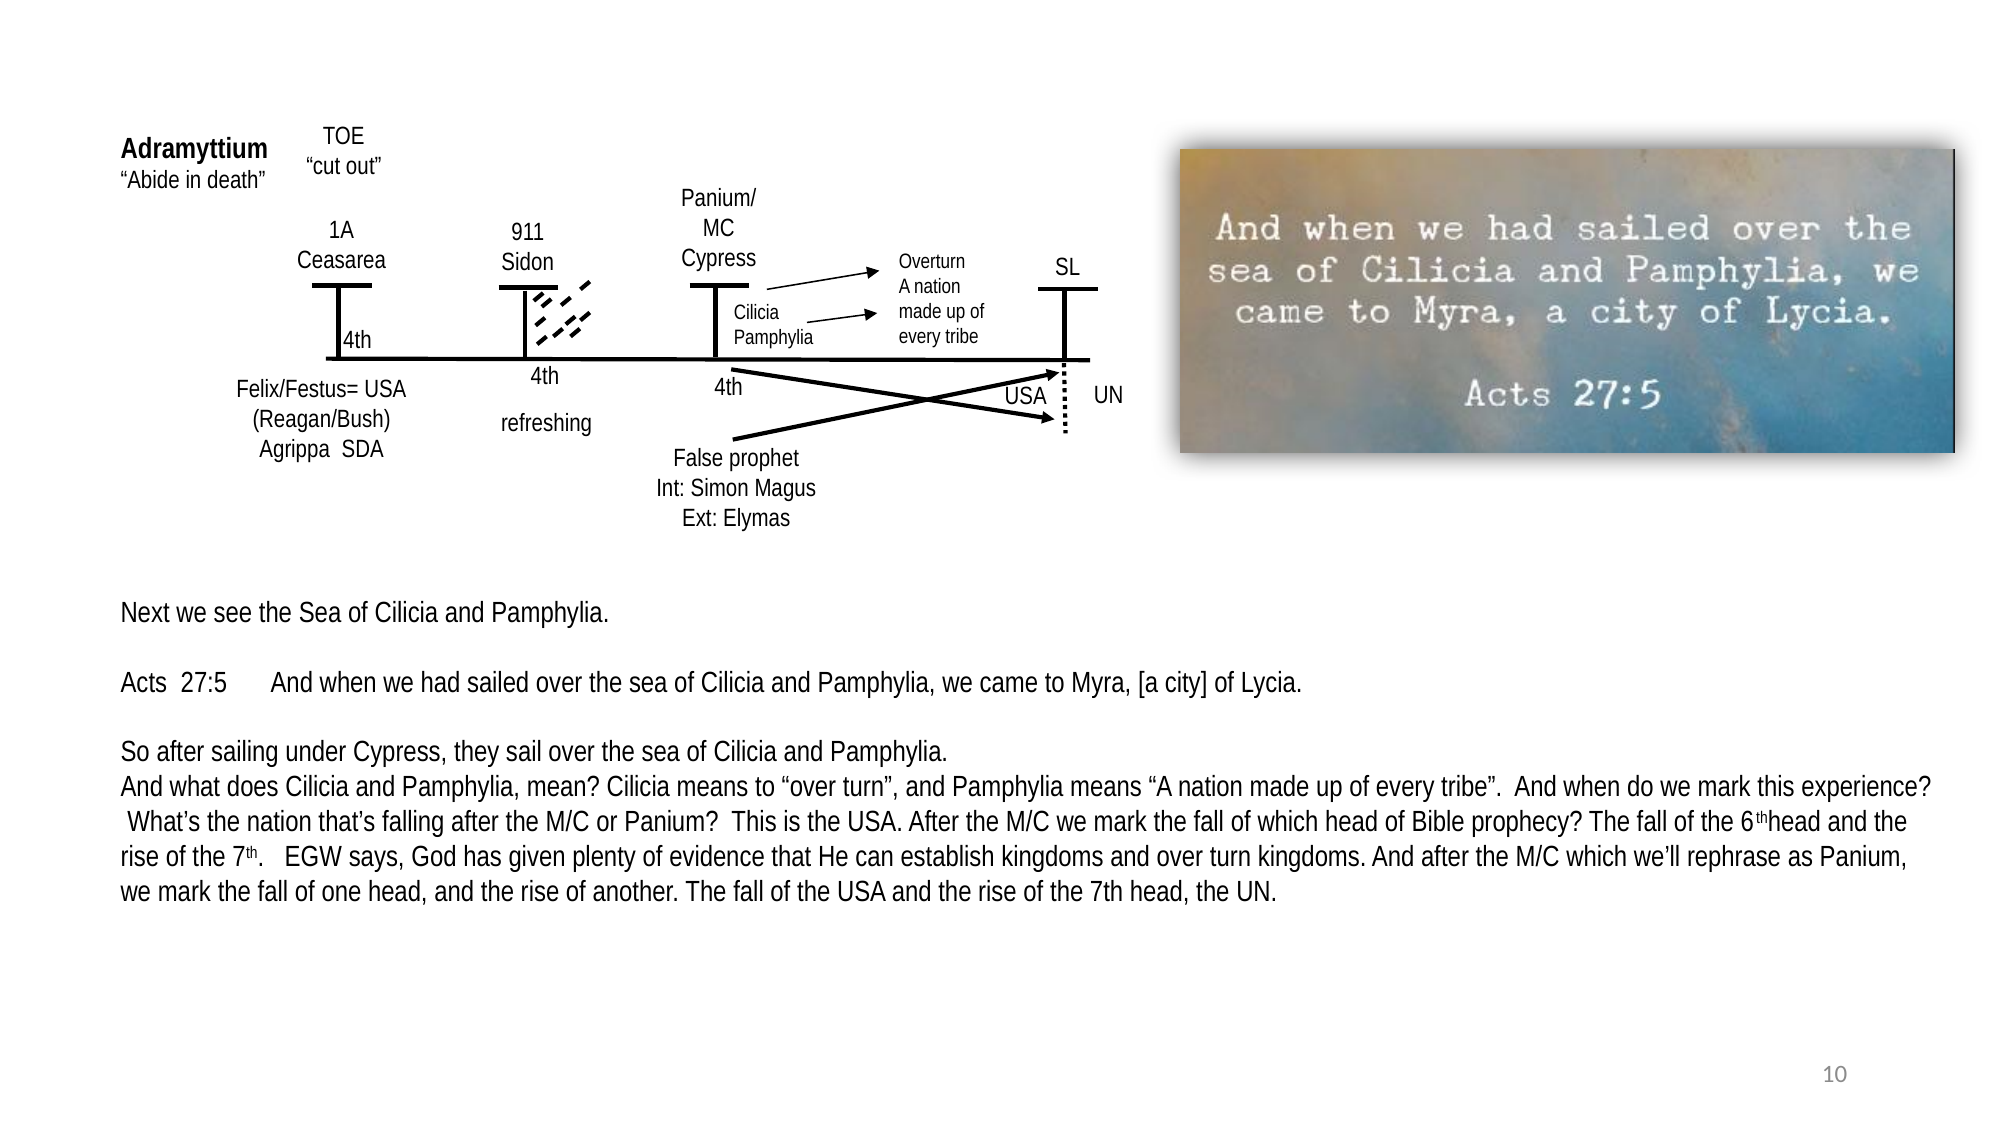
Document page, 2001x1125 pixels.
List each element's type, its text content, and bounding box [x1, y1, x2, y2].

text_box False prophet Int: Simon Magus Ext: Elymas [641, 435, 831, 550]
text_box Overturn A nation made up of every tribe [892, 241, 1014, 356]
text_box TOE “cut out” [292, 113, 396, 197]
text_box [561, 297, 571, 306]
text_box [766, 266, 880, 290]
text_box [806, 308, 878, 323]
text_box SL [1015, 184, 1120, 295]
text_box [570, 328, 580, 337]
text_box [553, 328, 563, 337]
text_box 4th [520, 361, 570, 395]
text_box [732, 372, 1060, 440]
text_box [535, 317, 545, 326]
text_box 4th [704, 364, 754, 406]
text_box UN [1078, 372, 1139, 418]
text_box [537, 336, 547, 345]
text_box Felix/Festus= USA (Reagan/Bush) Agrippa SDA [227, 366, 417, 489]
text_box Cilicia Pamphylia [728, 292, 825, 358]
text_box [580, 312, 590, 321]
slide_number 10 [1412, 1042, 1863, 1103]
picture [1180, 149, 1955, 453]
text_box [731, 369, 1055, 420]
text_box Adramyttium “Abide in death” [114, 123, 290, 213]
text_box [580, 281, 590, 290]
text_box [565, 316, 576, 325]
text_box 4th [333, 318, 338, 358]
text_box Panium/ MC Cypress [666, 175, 771, 292]
text_box refreshing [494, 400, 599, 485]
text_box Next we see the Sea of Cilicia and Pamphylia. Acts 27:5 And when we had sailed over the sea of Cilicia and Pamphylia, we came to Myra, [a city] of Lycia. So after sailing under Cypress, they sail over the sea of Cilicia and Pamphylia. And what does Cilicia and Pamphylia, mean? Cilicia means to “over turn”, and Pamphylia means “A nation made up of every tribe”. And when do we mark this experience? What’s the nation that’s falling after the M/C or Panium? This is the USA. After the M/C we mark the fall of which head of Bible prophecy? The fall of the 6thhead and the rise of the 7th. EGW says, God has given plenty of evidence that He can establish kingdoms and over turn kingdoms. And after the M/C which we’ll rephrase as Panium, we mark the fall of one head, and the rise of another. The fall of the USA and the rise of the 7th head, the UN. [105, 585, 1951, 945]
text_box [533, 292, 544, 301]
text_box 1A Ceasarea [289, 207, 394, 292]
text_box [541, 298, 552, 307]
text_box 4th [525, 353, 570, 358]
text_box 4th [339, 318, 383, 358]
text_box 911 Sidon [475, 209, 580, 294]
